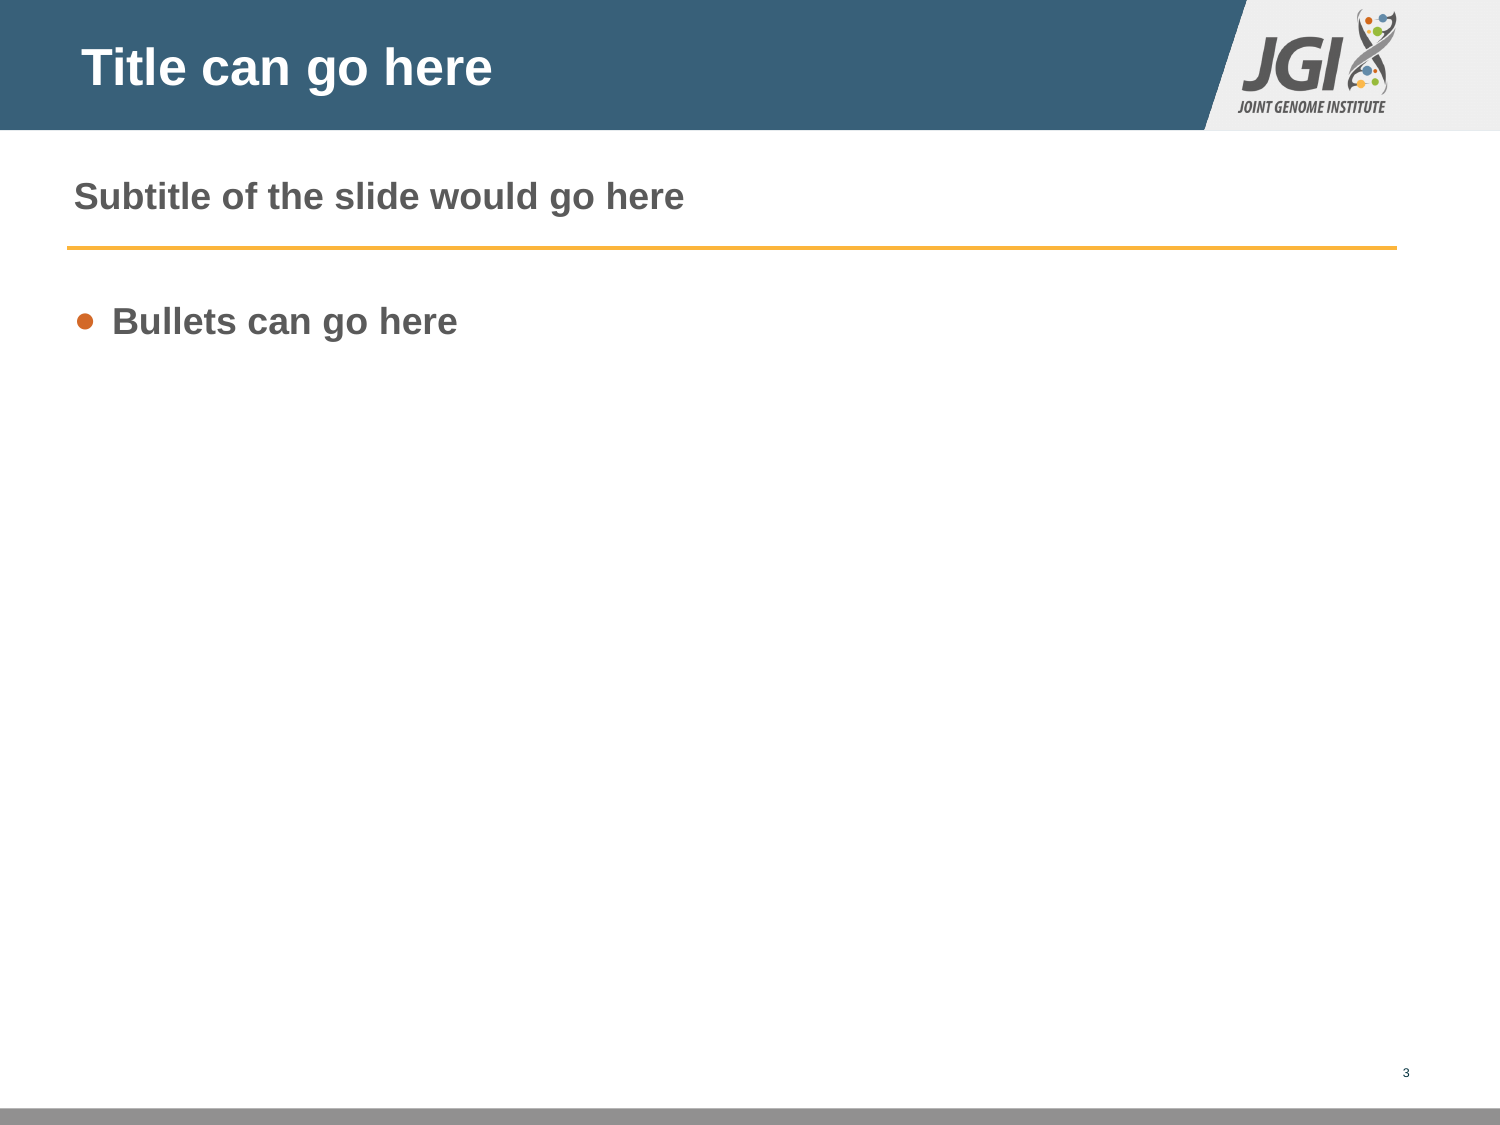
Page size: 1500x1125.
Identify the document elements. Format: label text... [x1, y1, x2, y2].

picture [1248, 0, 1500, 130]
subtitle Subtitle of the slide would go here [40, 160, 1107, 223]
list Bullets can go here [40, 275, 1425, 892]
title Title can go here [66, 0, 1248, 131]
slide_number 3 [1343, 1039, 1425, 1106]
